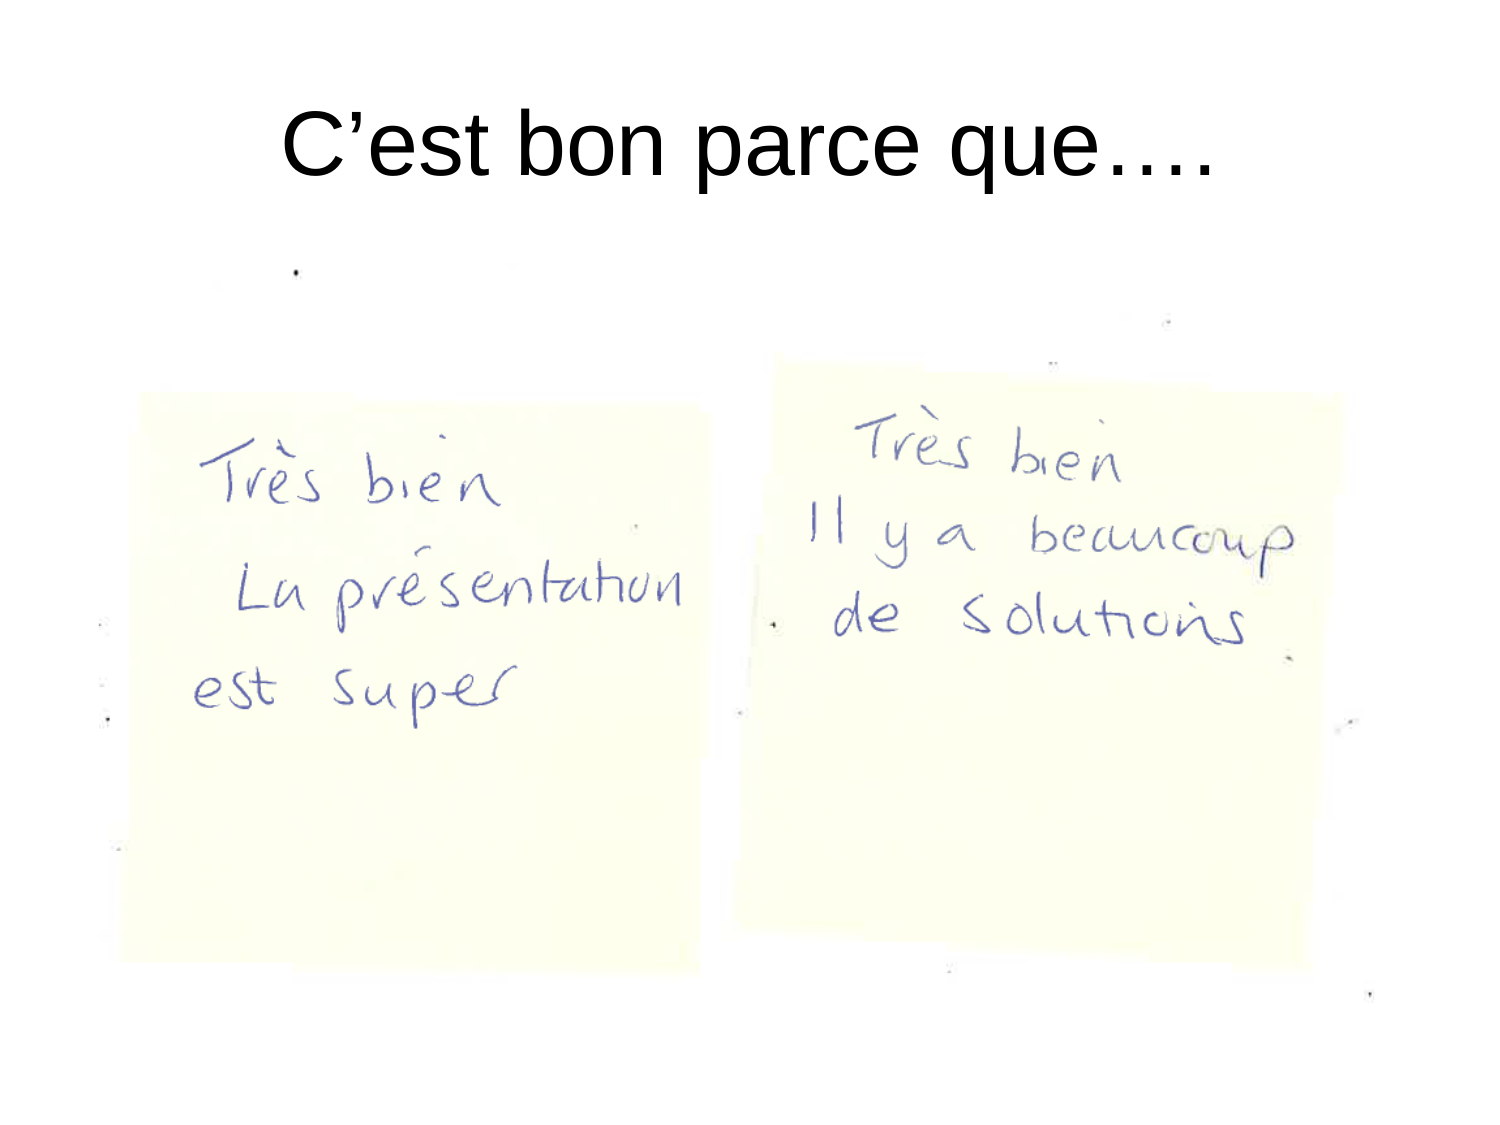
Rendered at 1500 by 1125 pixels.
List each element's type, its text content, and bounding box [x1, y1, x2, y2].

title C’est bon parce que…. [75, 45, 1425, 233]
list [98, 262, 1401, 1006]
